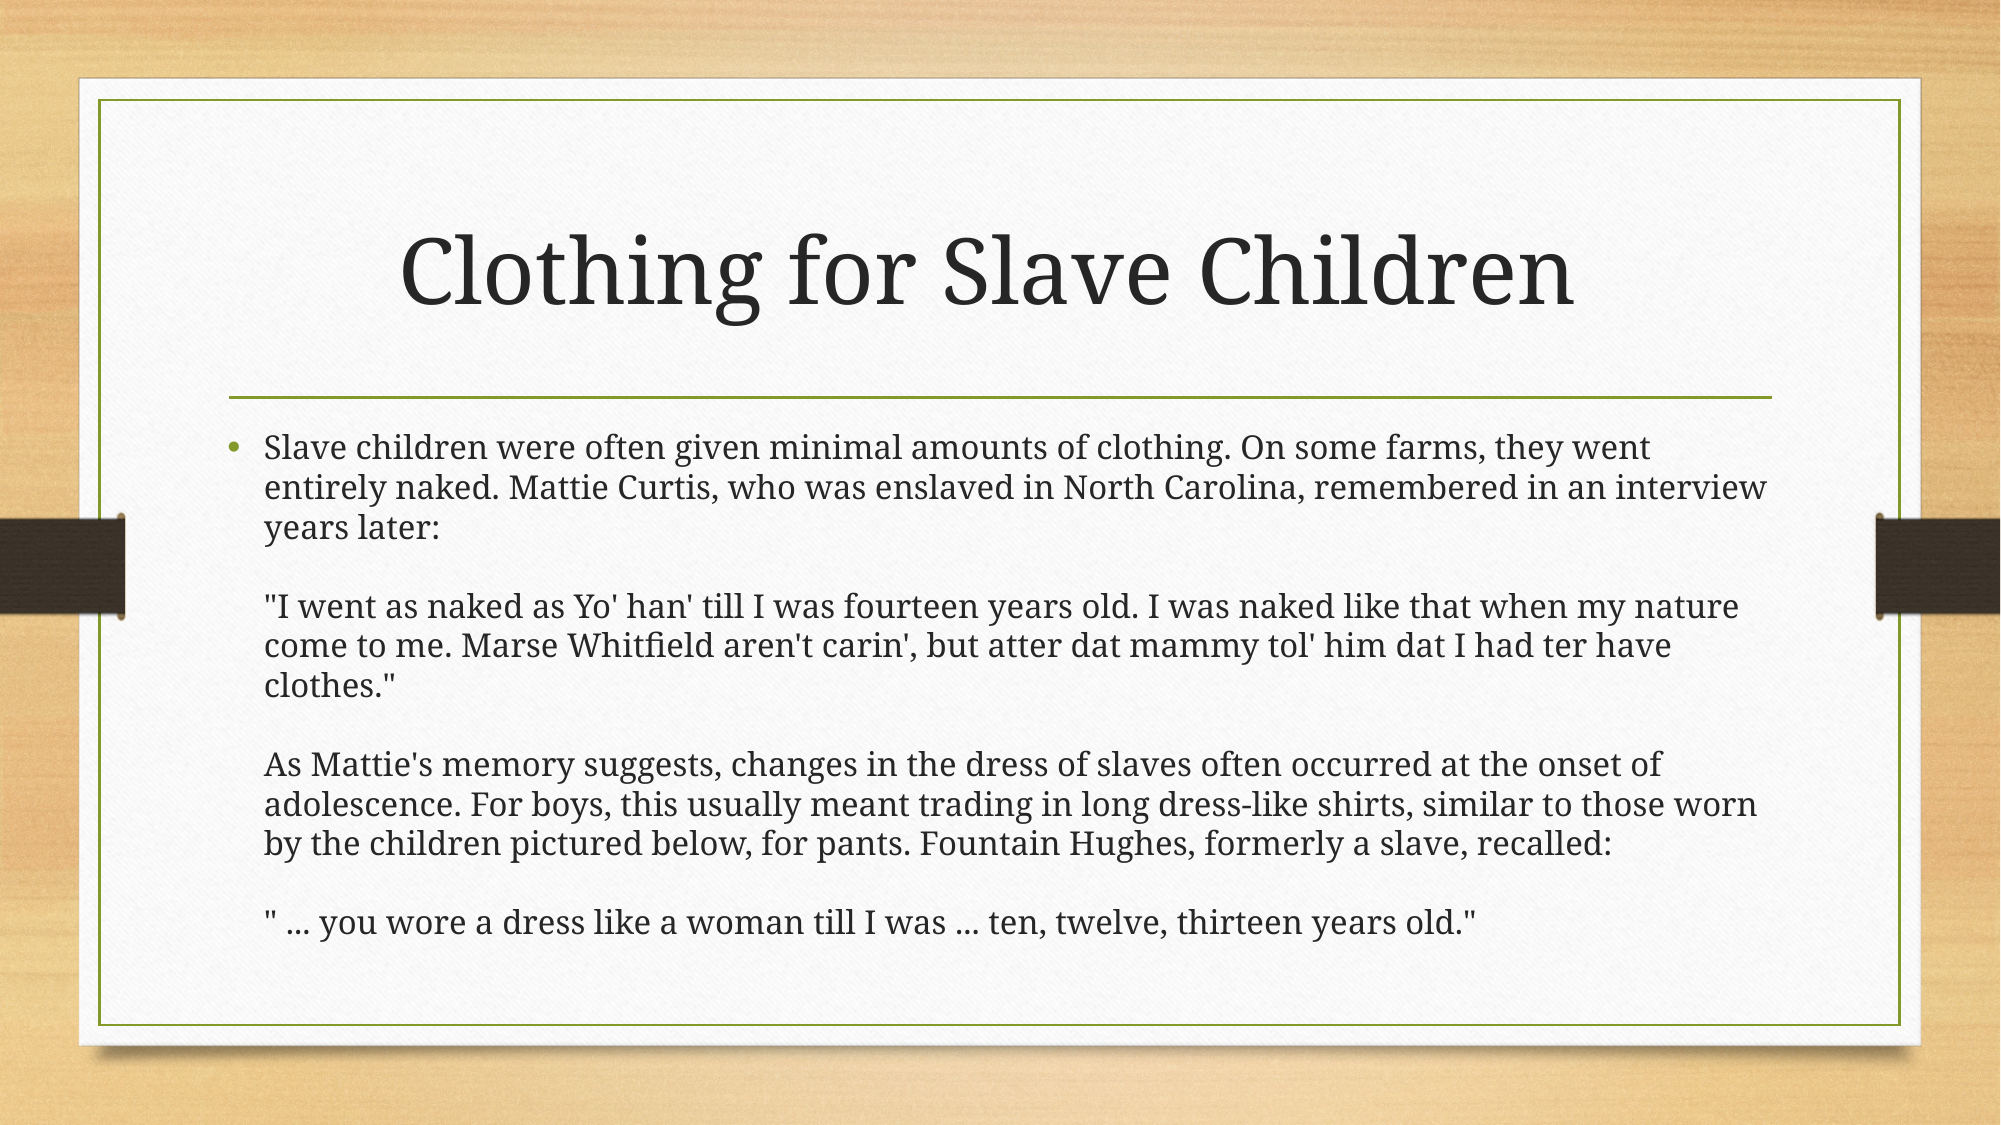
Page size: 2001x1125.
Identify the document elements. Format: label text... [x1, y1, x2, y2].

title Clothing for Slave Children [212, 161, 1788, 375]
list Slave children were often given minimal amounts of clothing. On some farms, they went entirely naked. Mattie Curtis, who was enslaved in North Carolina, remembered in an interview years later: "I went as naked as Yo' han' till I was fourteen years old. I was naked like that when my nature come to me. Marse Whitfield aren't carin', but atter dat mammy tol' him dat I had ter have clothes." As Mattie's memory suggests, changes in the dress of slaves often occurred at the onset of adolescence. For boys, this usually meant trading in long dress-like shirts, similar to those worn by the children pictured below, for pants. Fountain Hughes, formerly a slave, recalled: " ... you wore a dress like a woman till I was ... ten, twelve, thirteen years old." [212, 419, 1788, 964]
picture [0, 0, 2001, 1125]
